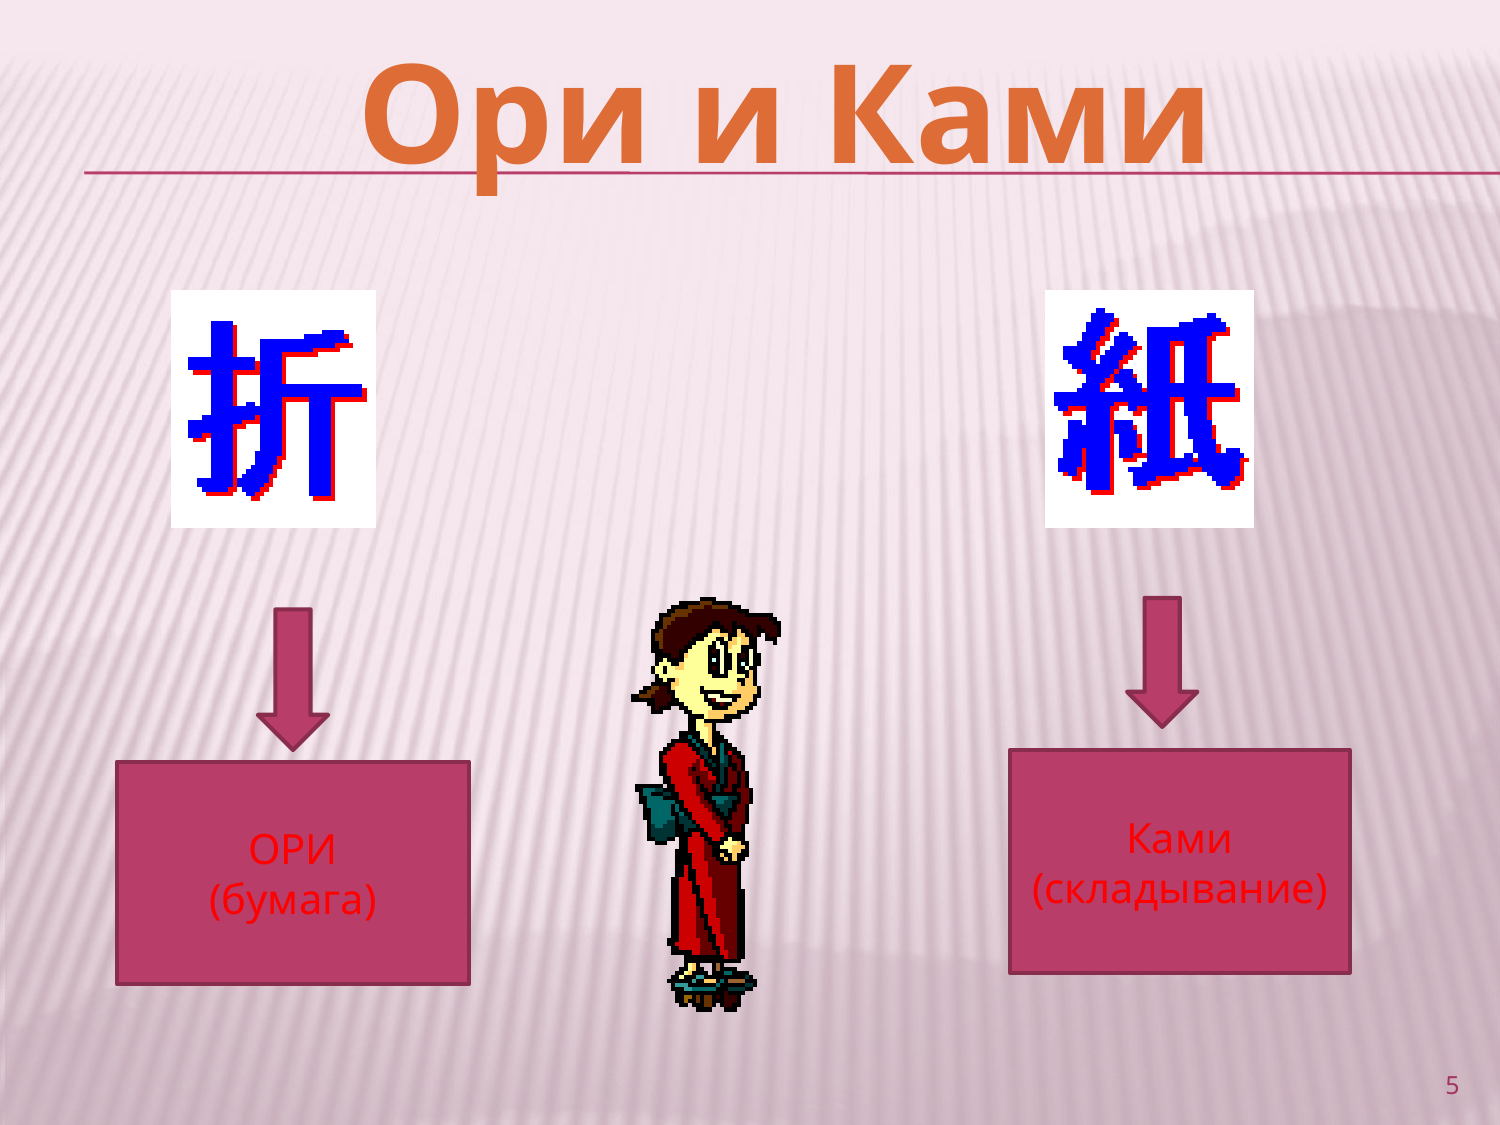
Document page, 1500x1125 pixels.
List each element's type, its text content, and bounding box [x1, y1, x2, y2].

picture [170, 290, 377, 528]
text_box [194, 42, 289, 182]
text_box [116, 609, 469, 985]
picture [631, 597, 896, 1012]
slide_number 5 [1350, 1061, 1475, 1103]
text_box [1282, 42, 1322, 182]
picture [1044, 290, 1254, 528]
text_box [1009, 597, 1351, 974]
text_box Ори и Ками [289, 19, 1282, 199]
